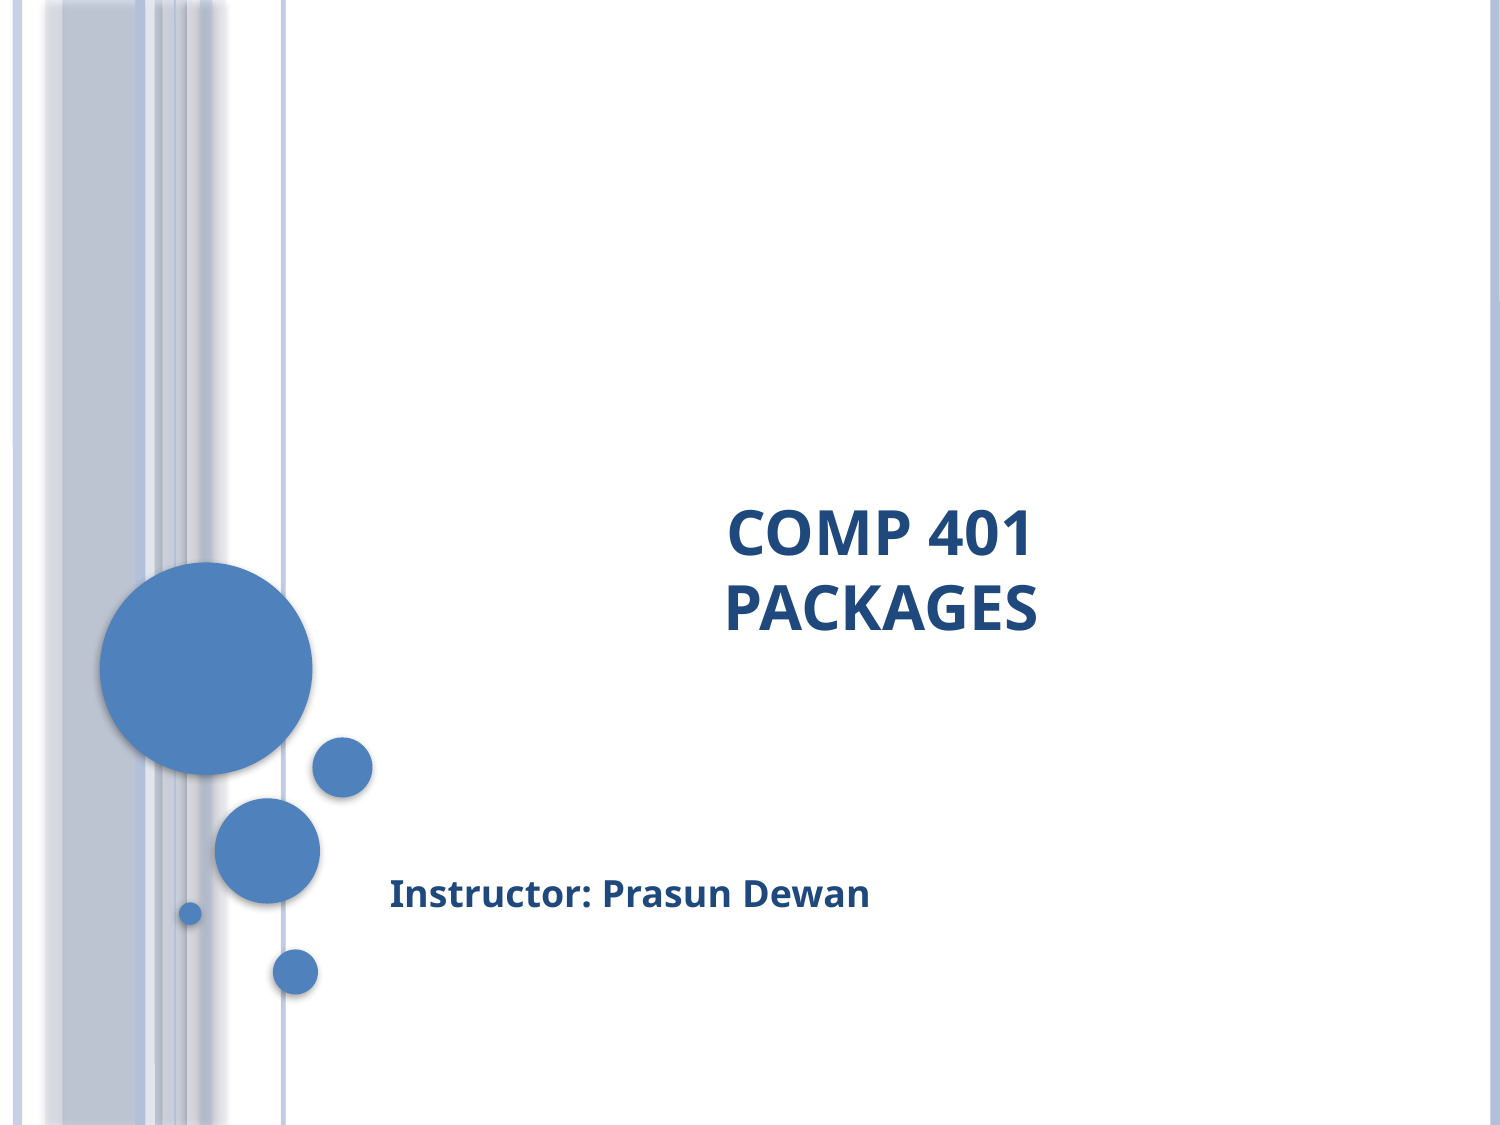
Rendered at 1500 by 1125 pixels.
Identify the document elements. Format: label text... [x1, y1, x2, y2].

subtitle Instructor: Prasun Dewan [375, 862, 1388, 1046]
title Comp 401 Packages [375, 412, 1388, 724]
